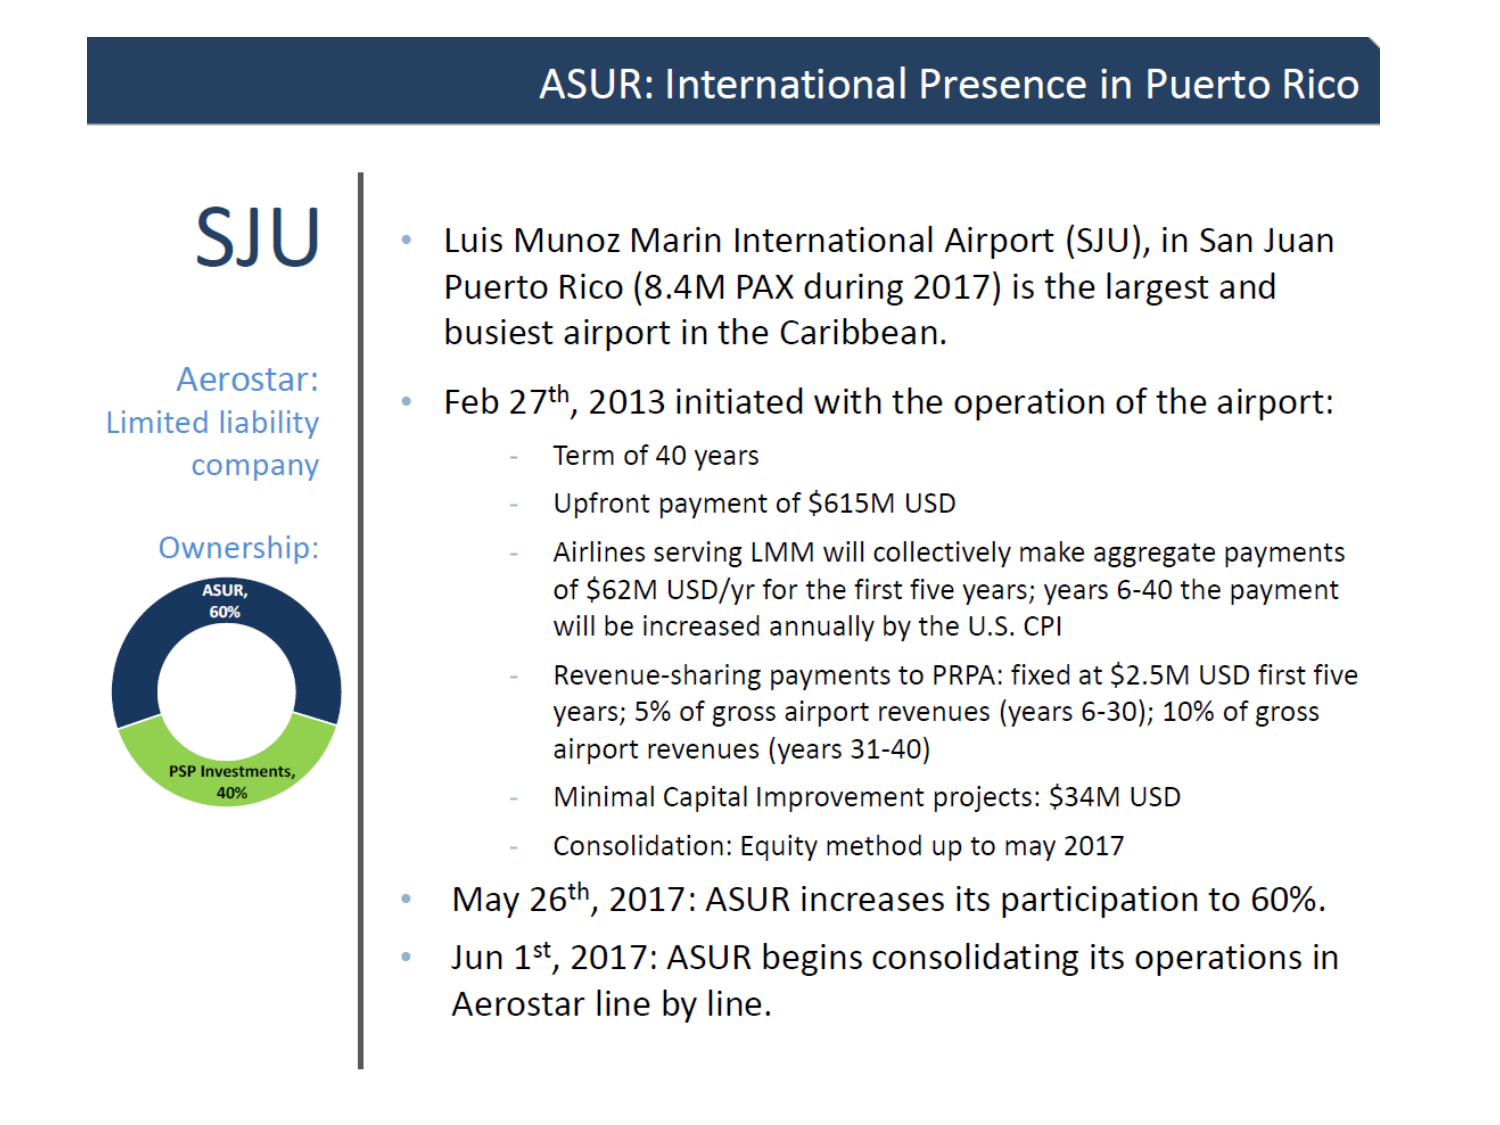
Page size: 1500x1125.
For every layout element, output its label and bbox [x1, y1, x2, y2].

picture [87, 37, 1381, 1076]
